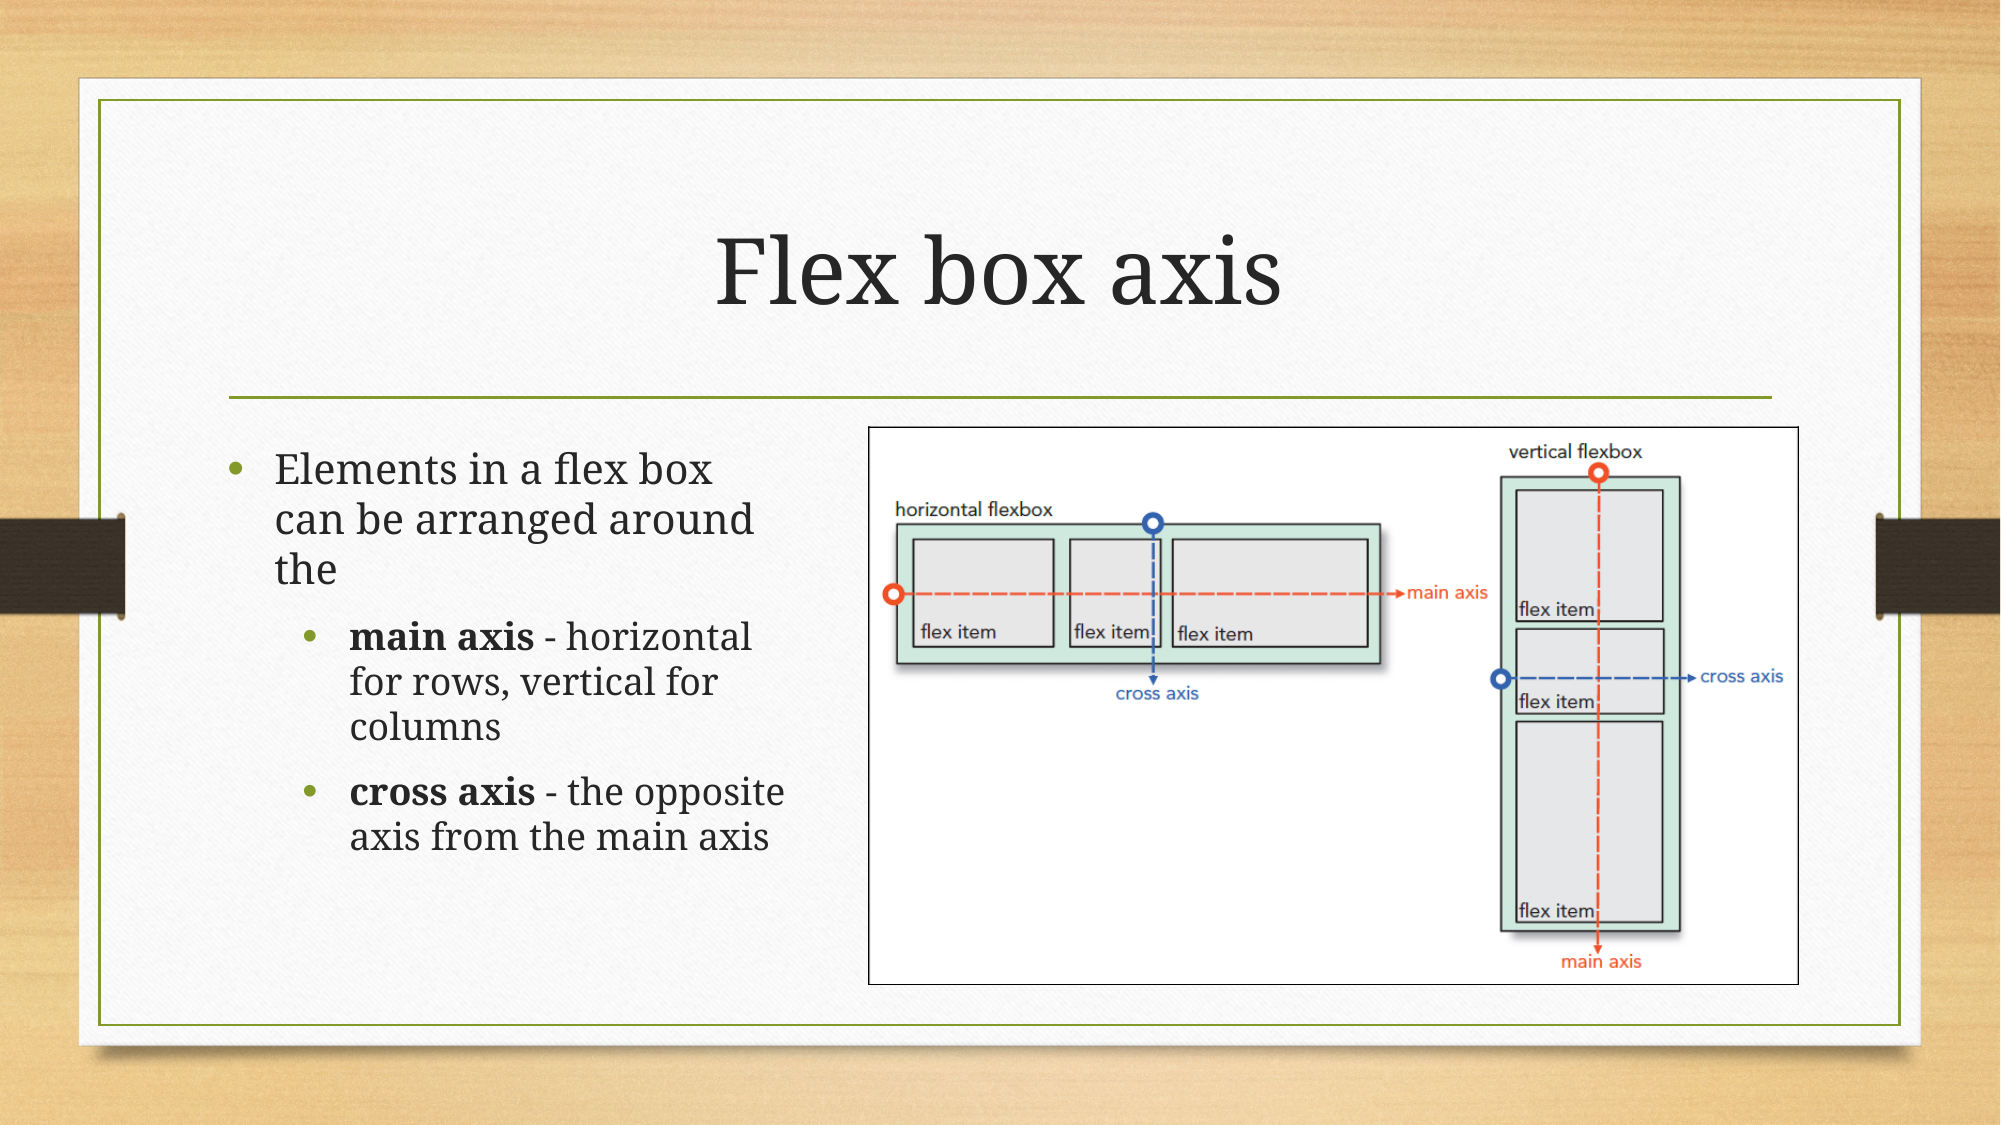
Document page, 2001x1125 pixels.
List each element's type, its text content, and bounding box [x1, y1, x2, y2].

picture [0, 0, 2001, 1125]
list Elements in a flex box can be arranged around the main axis - horizontal for rows, vertical for columns cross axis - the opposite axis from the main axis [212, 435, 809, 964]
title Flex box axis [212, 161, 1788, 375]
